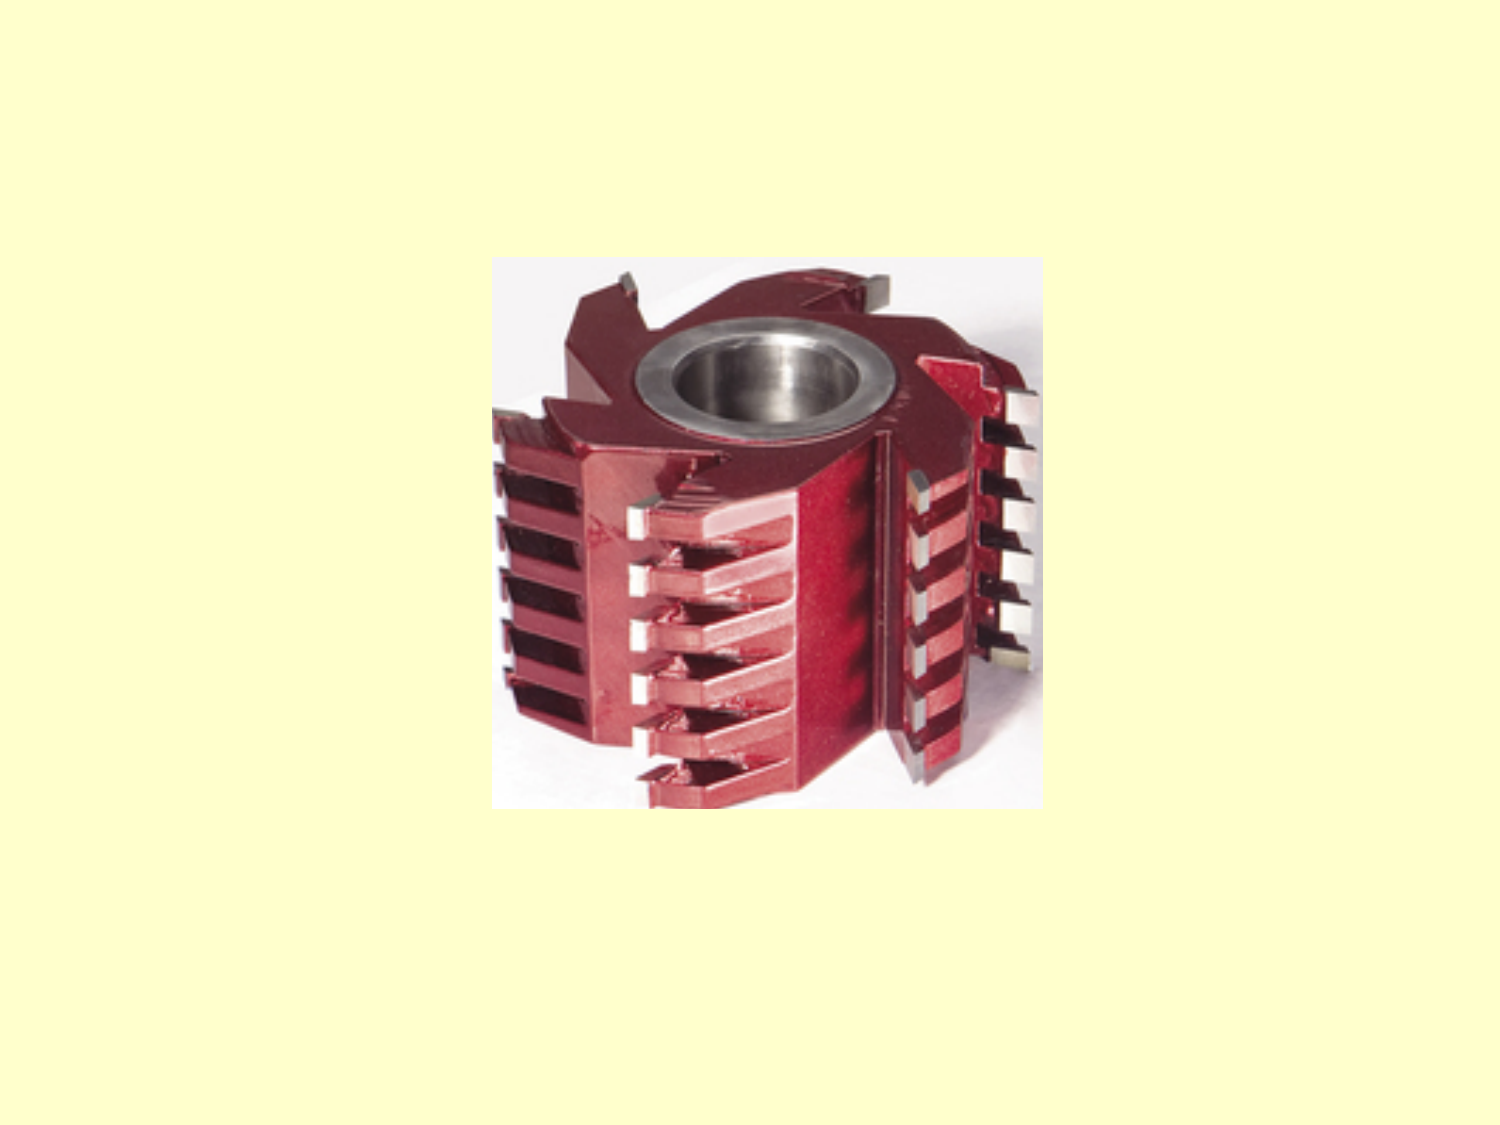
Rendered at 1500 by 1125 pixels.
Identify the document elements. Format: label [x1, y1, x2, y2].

picture [491, 257, 1044, 809]
